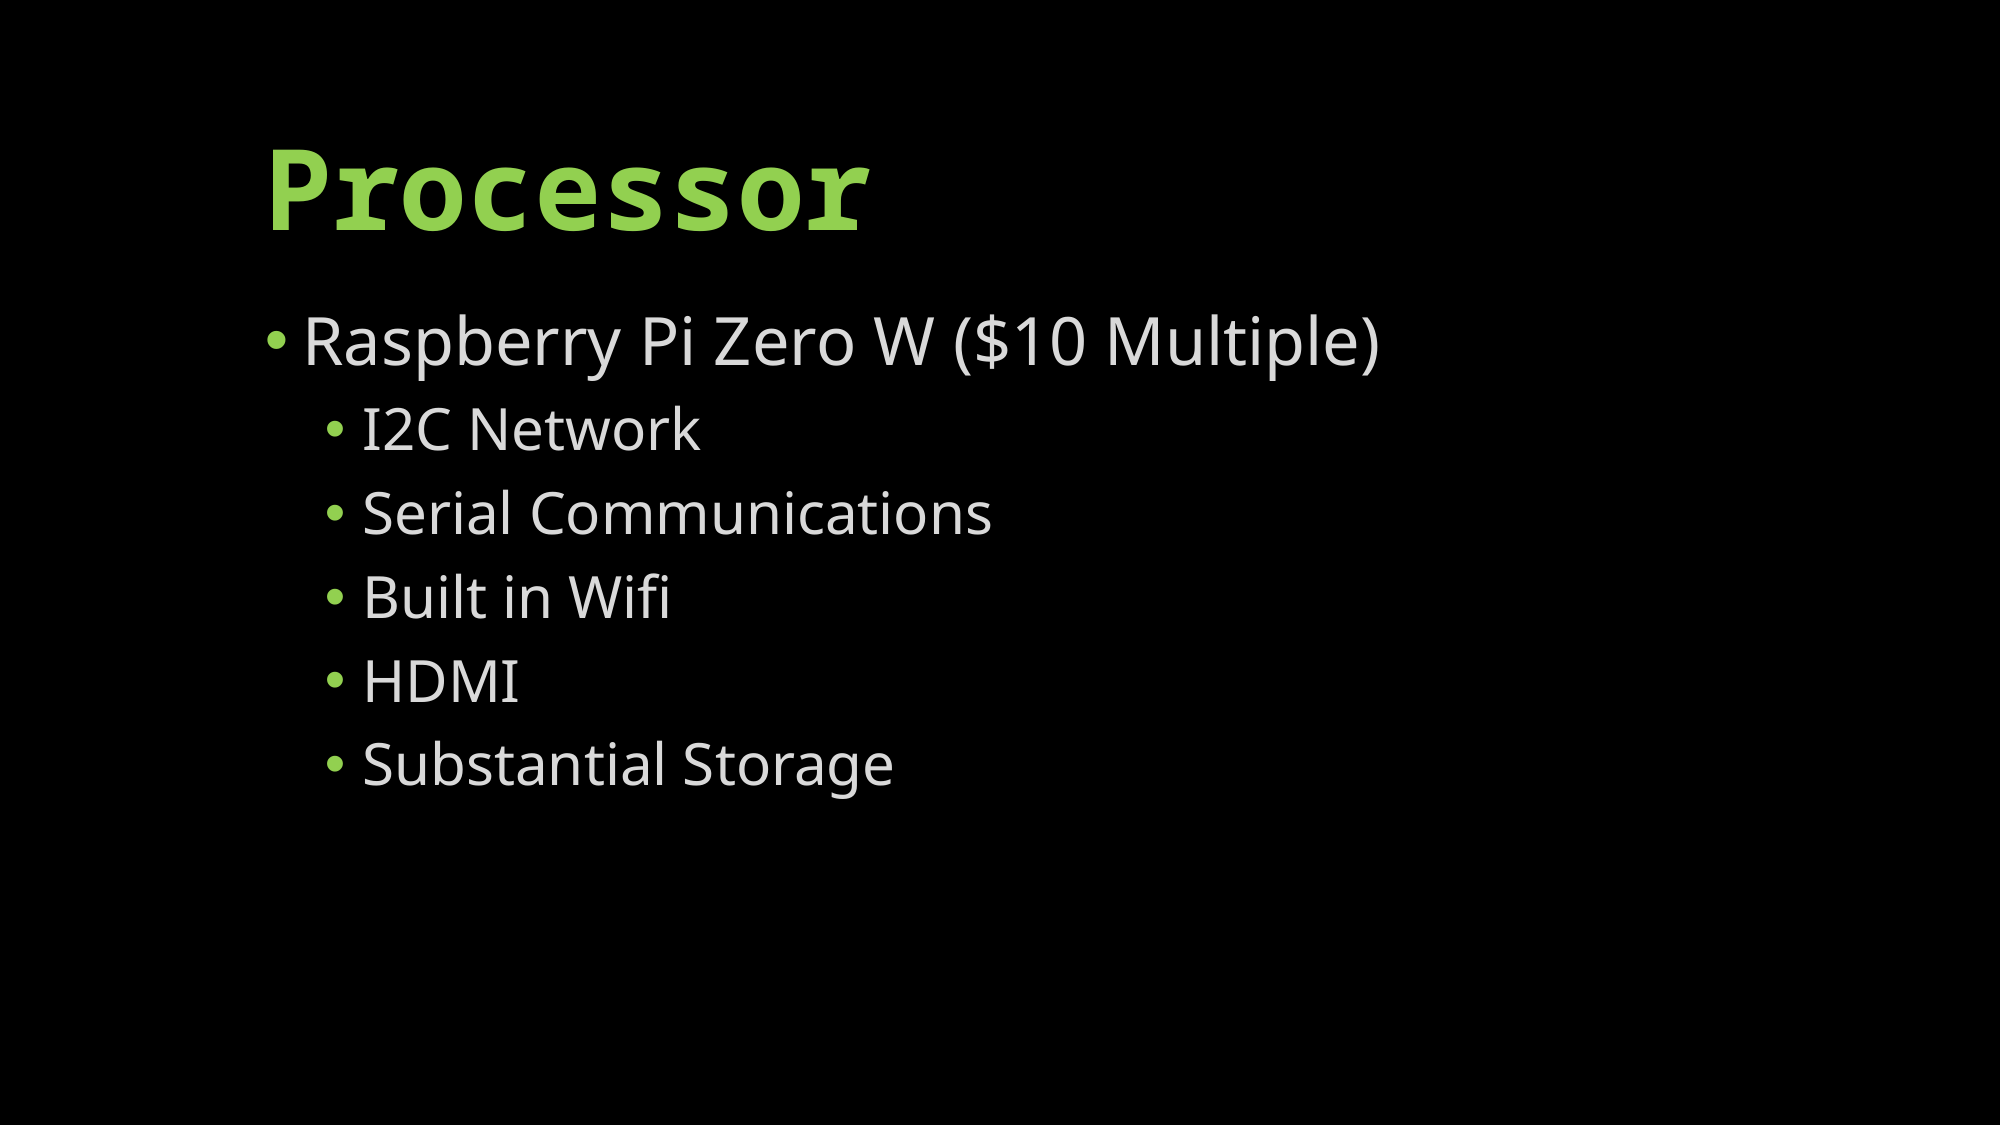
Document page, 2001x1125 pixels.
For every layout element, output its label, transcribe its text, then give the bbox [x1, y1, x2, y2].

list Raspberry Pi Zero W ($10 Multiple) I2C Network Serial Communications Built in Wifi HDMI Substantial Storage [249, 299, 1750, 1000]
title Processor [249, 75, 1750, 263]
